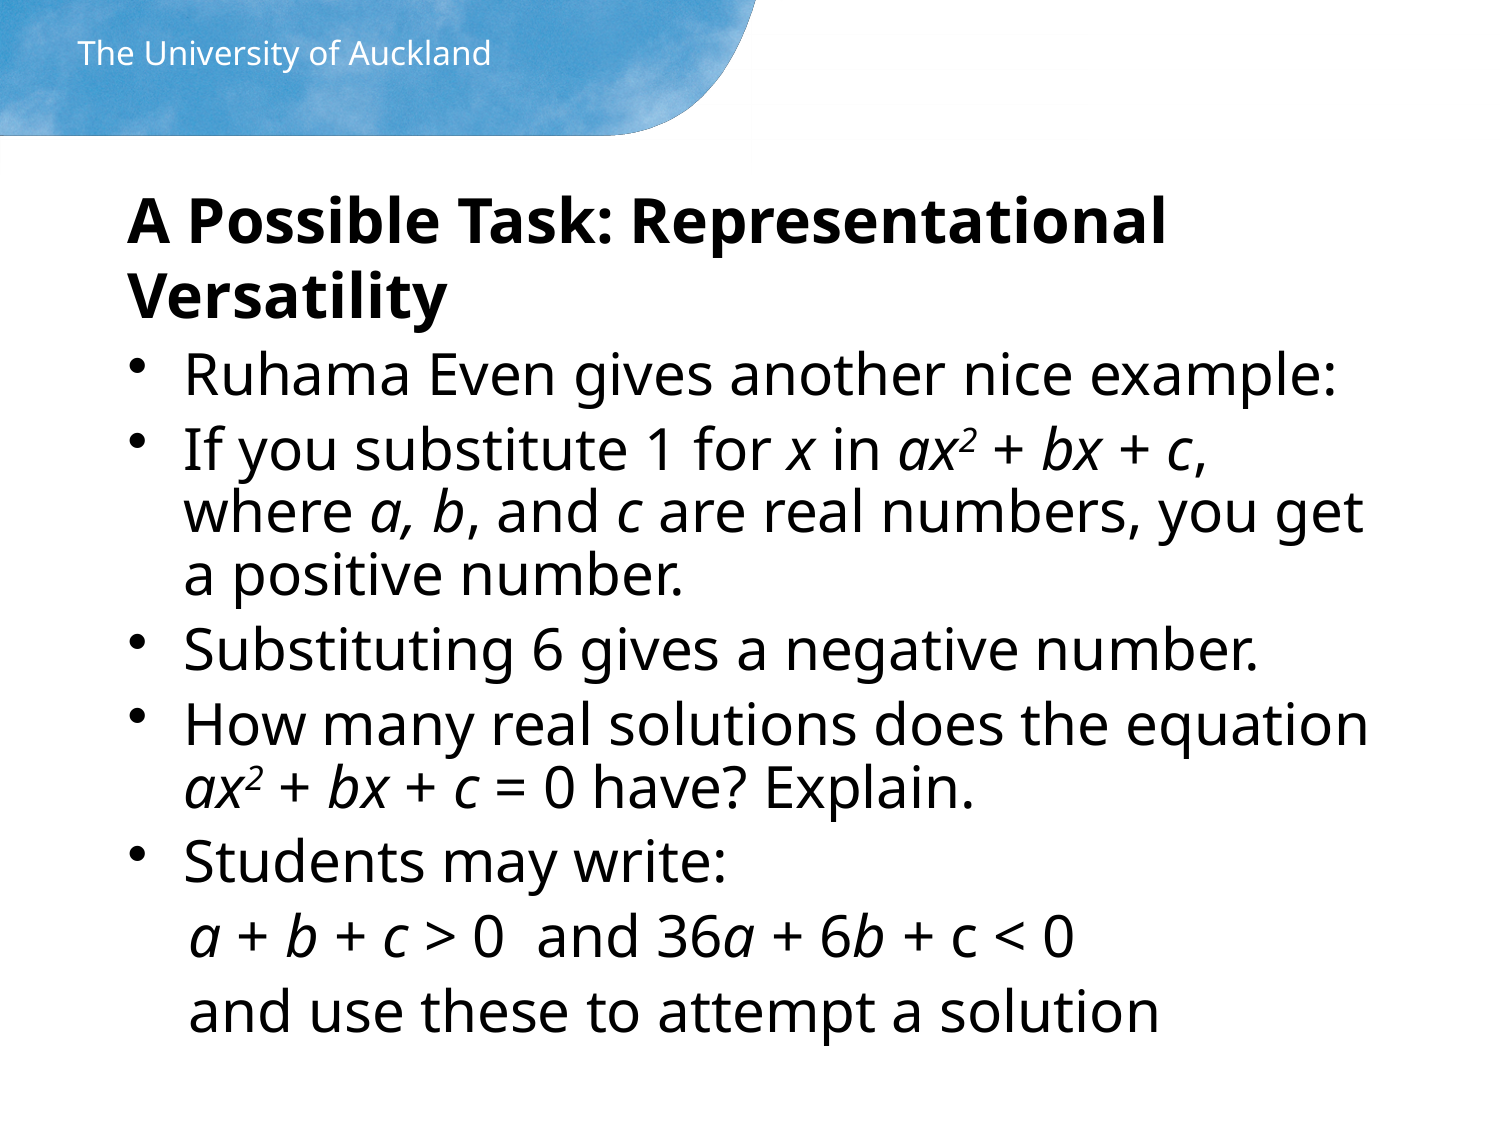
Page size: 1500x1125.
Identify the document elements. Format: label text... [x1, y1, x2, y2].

picture [0, 0, 1500, 175]
text_box The University of Auckland [62, 24, 563, 80]
list Ruhama Even gives another nice example: If you substitute 1 for x in ax2 + bx + c, where a, b, and c are real numbers, you get a positive number. Substituting 6 gives a negative number. How many real solutions does the equation ax2 + bx + c = 0 have? Explain. Students may write: a + b + c > 0 and 36a + 6b + c < 0 and use these to attempt a solution [112, 337, 1388, 950]
title A Possible Task: Representational Versatility [112, 200, 1388, 313]
